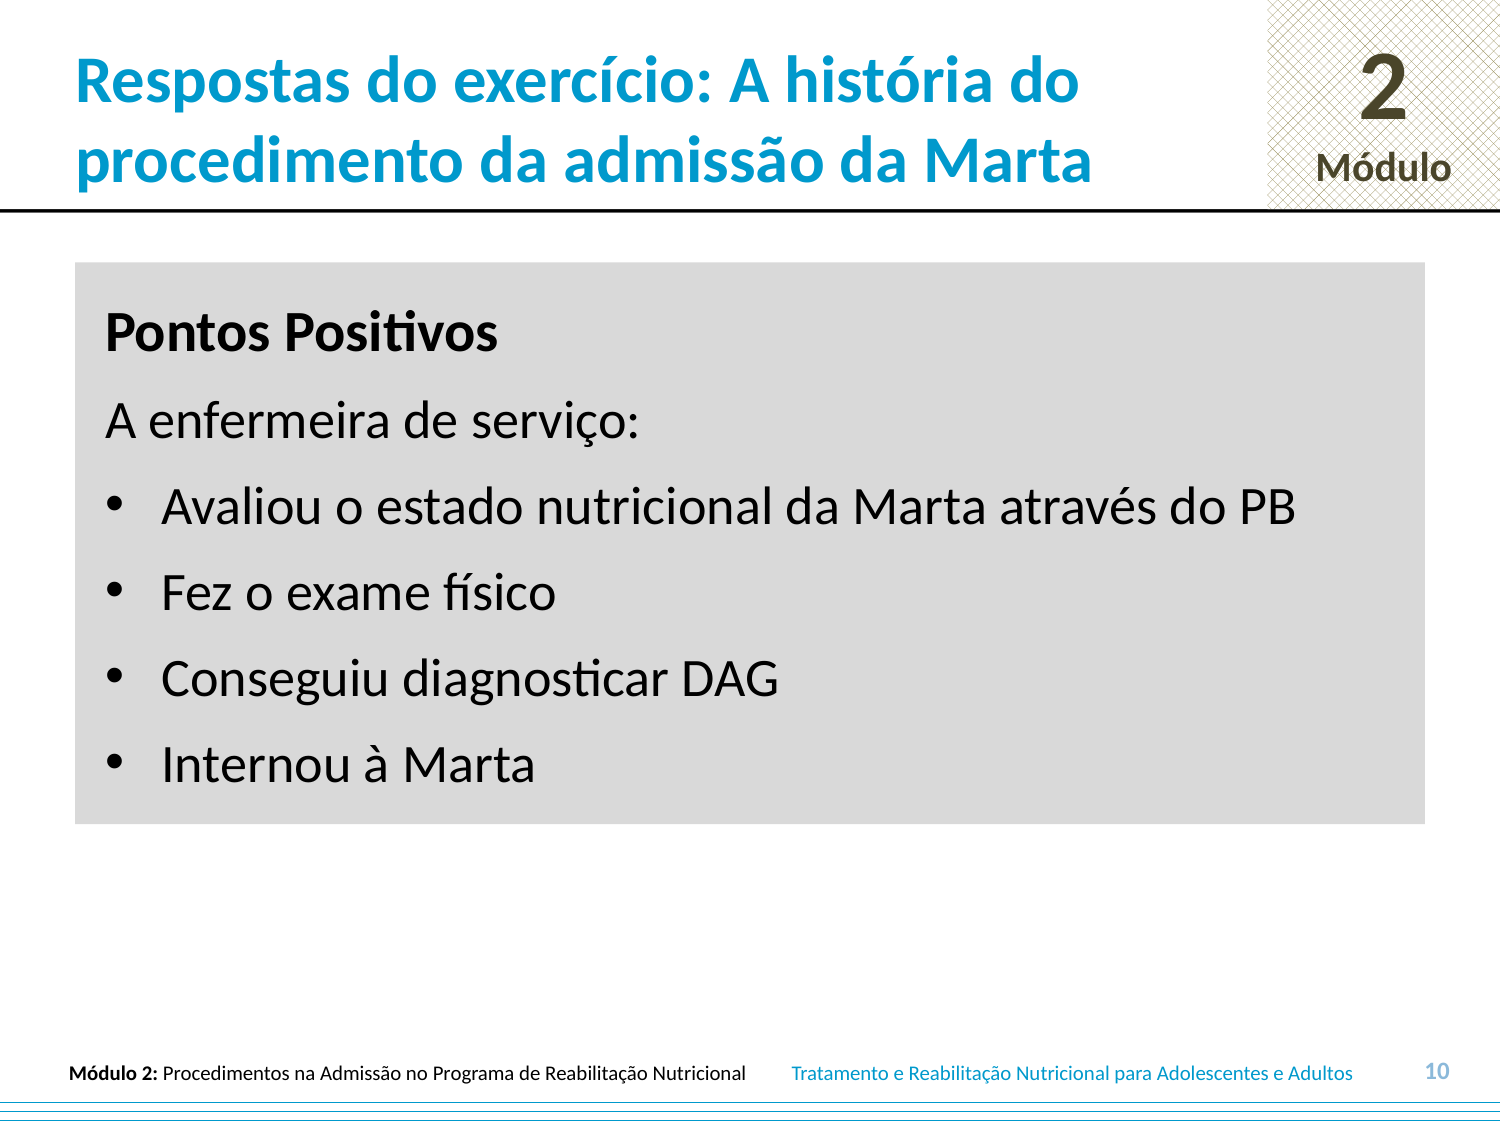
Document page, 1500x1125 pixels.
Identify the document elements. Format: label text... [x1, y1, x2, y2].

slide_number 10 [1389, 1050, 1465, 1088]
title Respostas do exercício: A história do procedimento da admissão da Marta [0, 0, 1288, 233]
list Pontos Positivos A enfermeira de serviço: Avaliou o estado nutricional da Marta através do PB Fez o exame físico Conseguiu diagnosticar DAG Internou à Marta [74, 262, 1426, 825]
